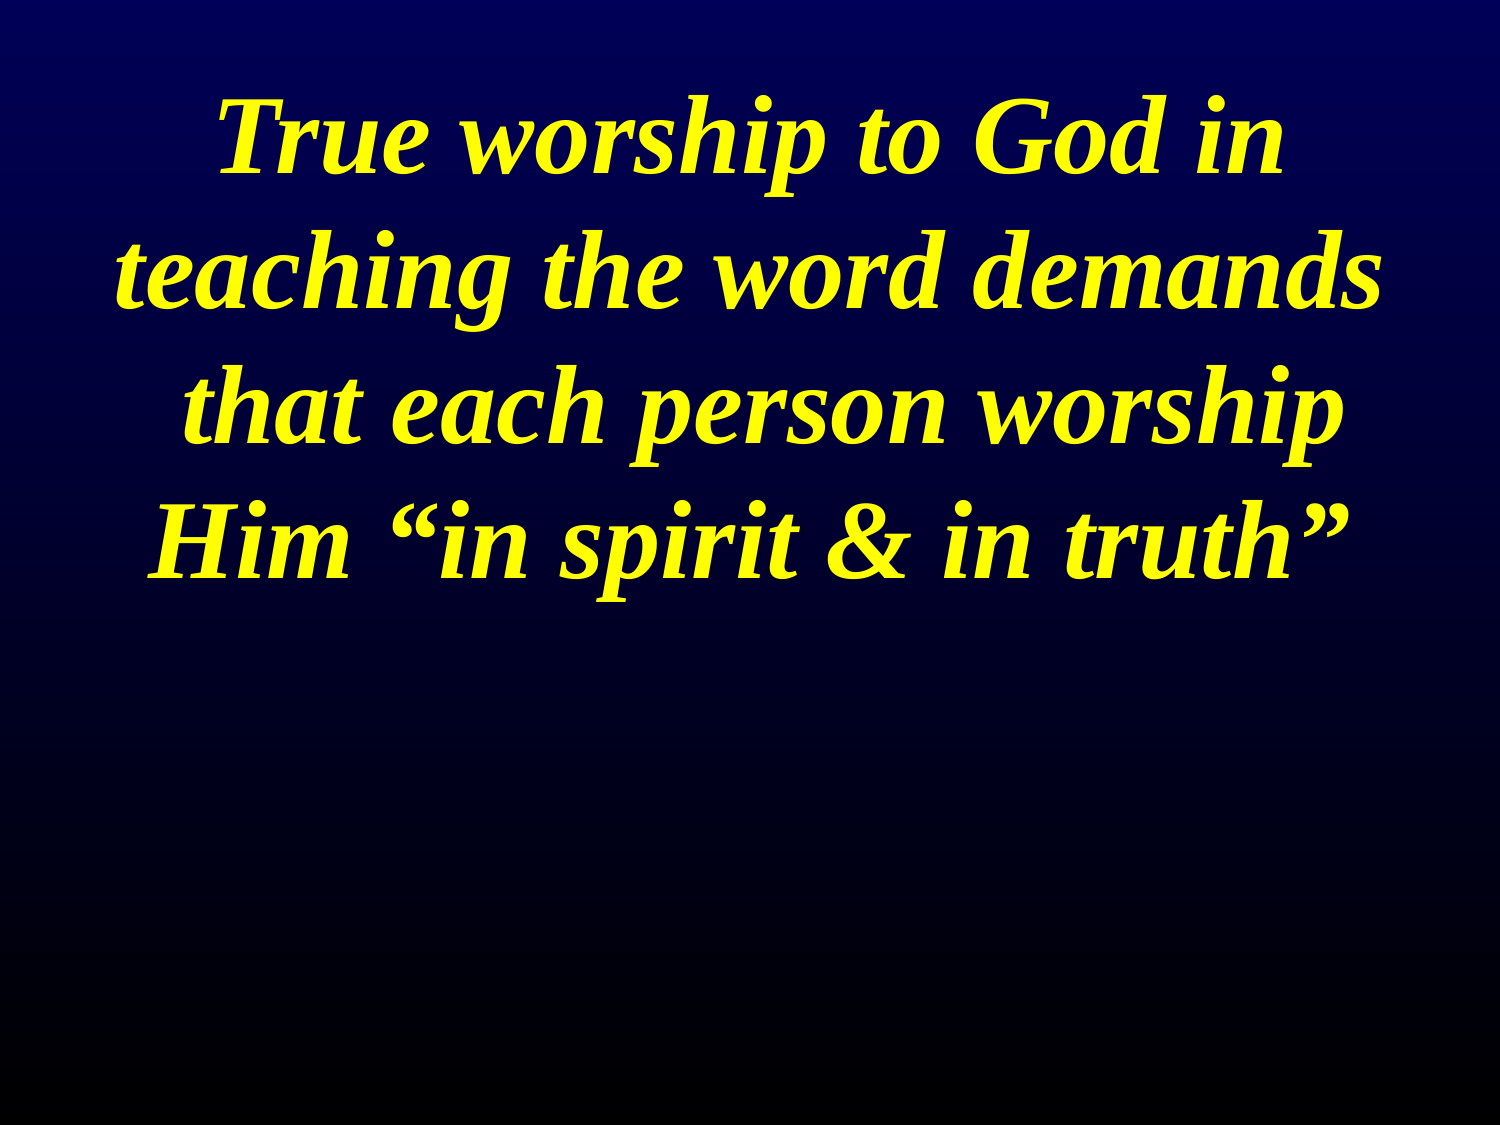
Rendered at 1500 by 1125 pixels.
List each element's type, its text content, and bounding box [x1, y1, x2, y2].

title True worship to God in teaching the word demands that each person worship Him “in spirit & in truth” [75, 37, 1425, 625]
